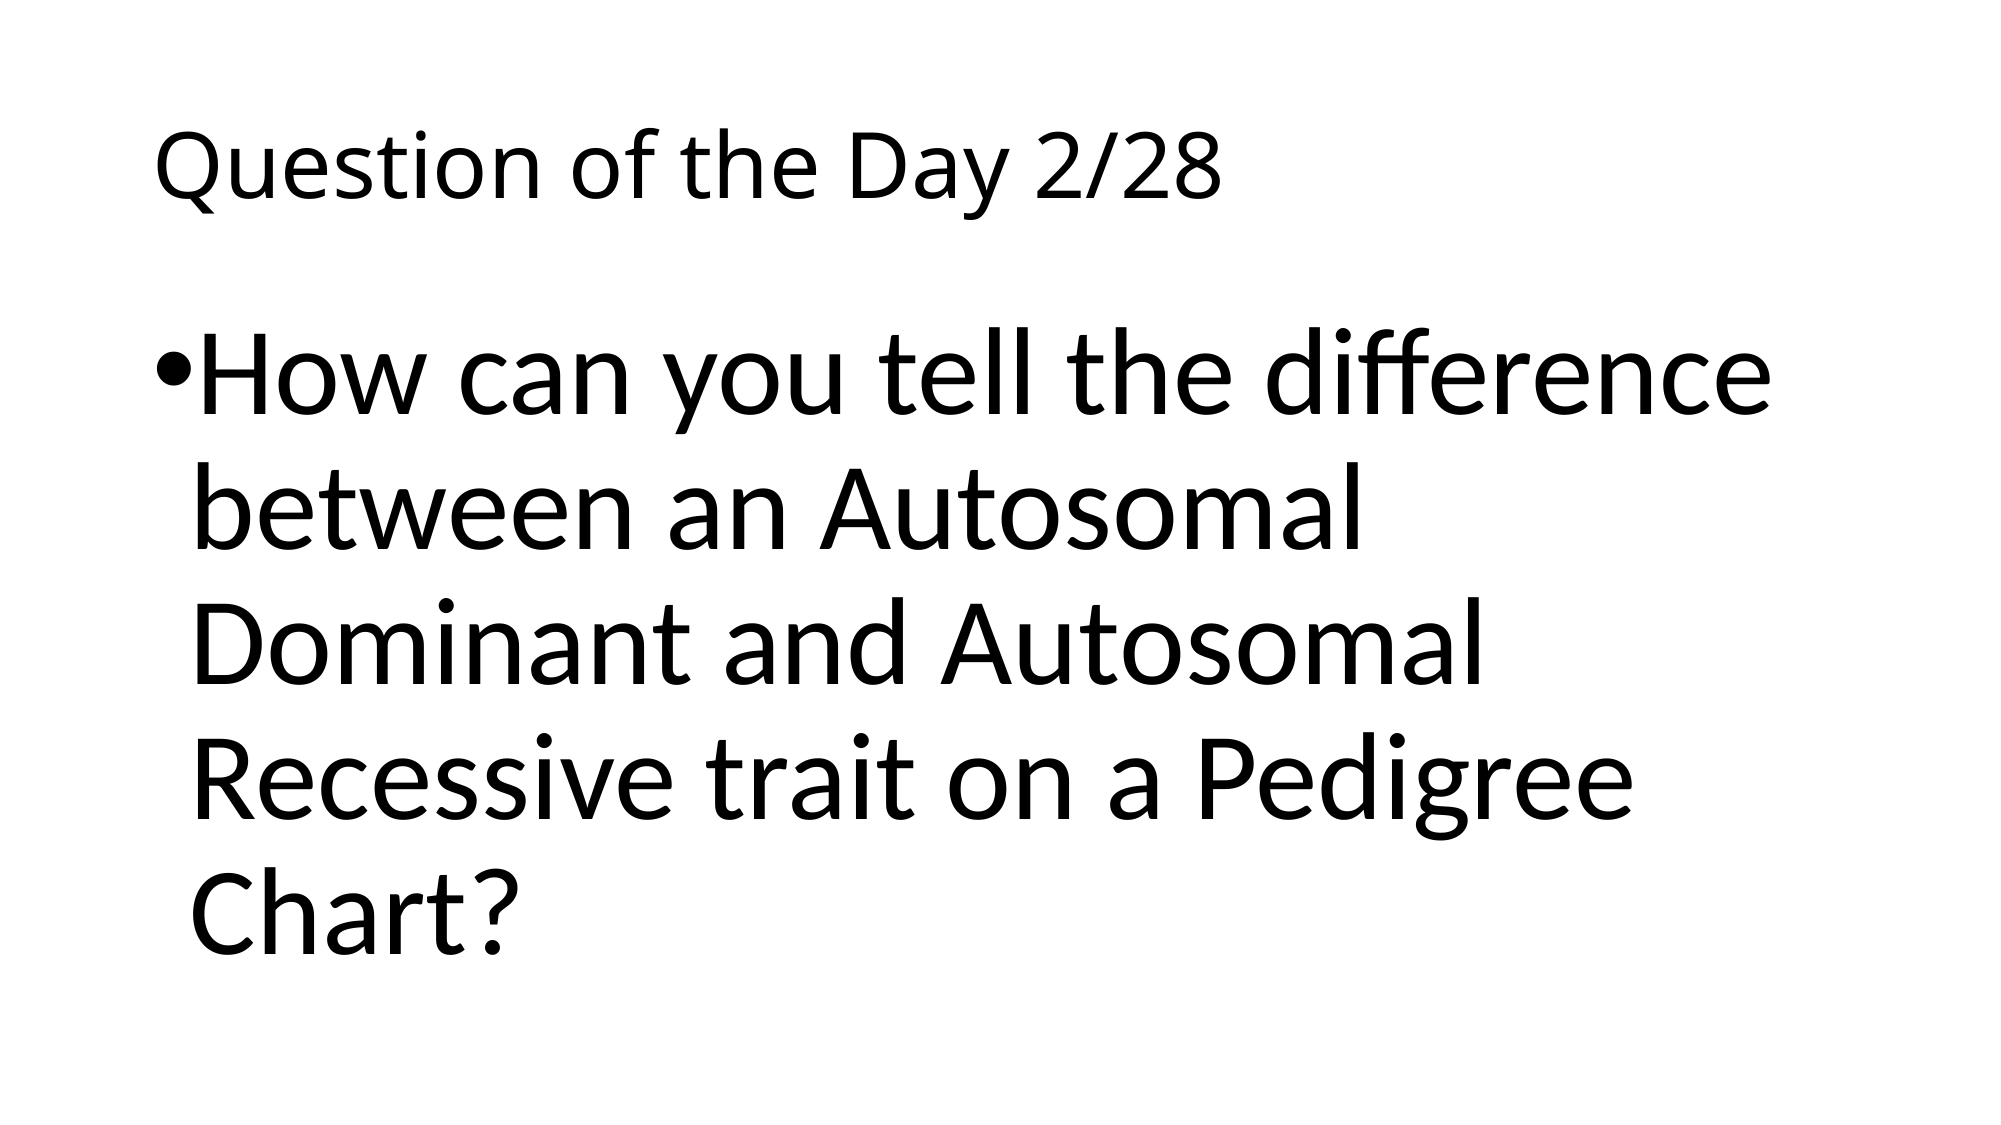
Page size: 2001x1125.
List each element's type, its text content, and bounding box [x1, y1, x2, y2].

list How can you tell the difference between an Autosomal Dominant and Autosomal Recessive trait on a Pedigree Chart? [137, 299, 1863, 1014]
title Question of the Day 2/28 [137, 59, 1863, 278]
